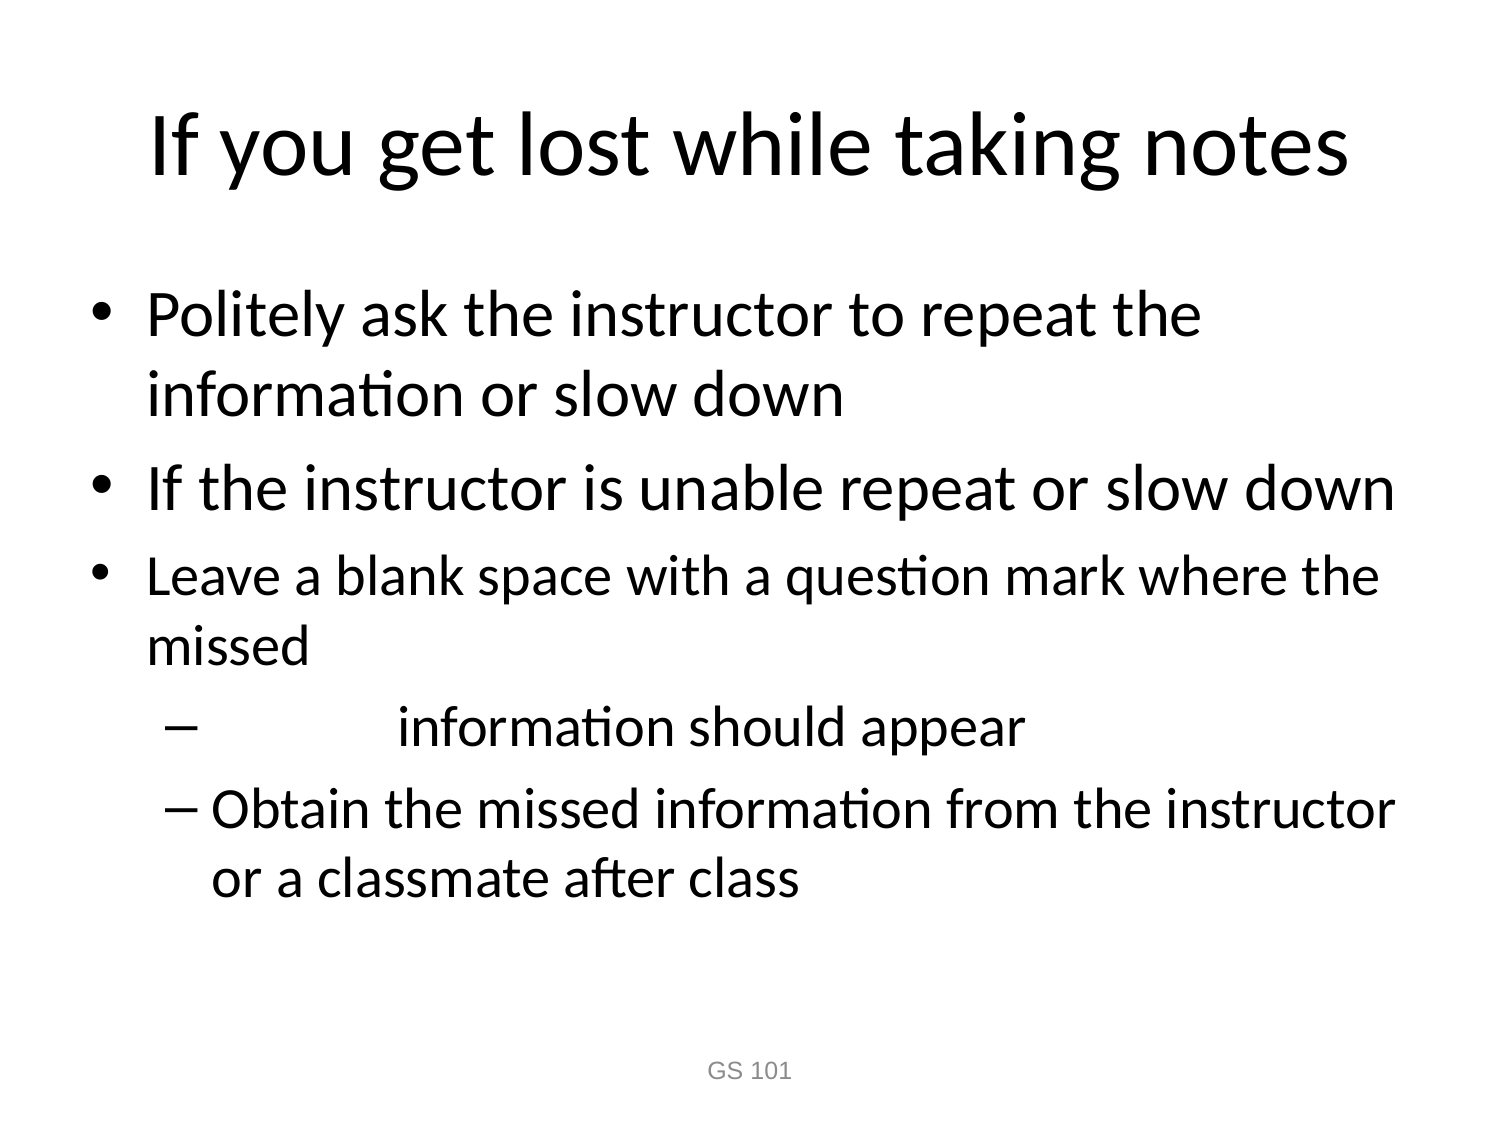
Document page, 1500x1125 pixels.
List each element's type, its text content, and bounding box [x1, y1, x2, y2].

footer GS 101 [512, 1042, 988, 1103]
title If you get lost while taking notes [75, 45, 1425, 233]
list Politely ask the instructor to repeat the information or slow down If the instructor is unable repeat or slow down Leave a blank space with a question mark where the missed information should appear Obtain the missed information from the instructor or a classmate after class [75, 262, 1425, 1005]
